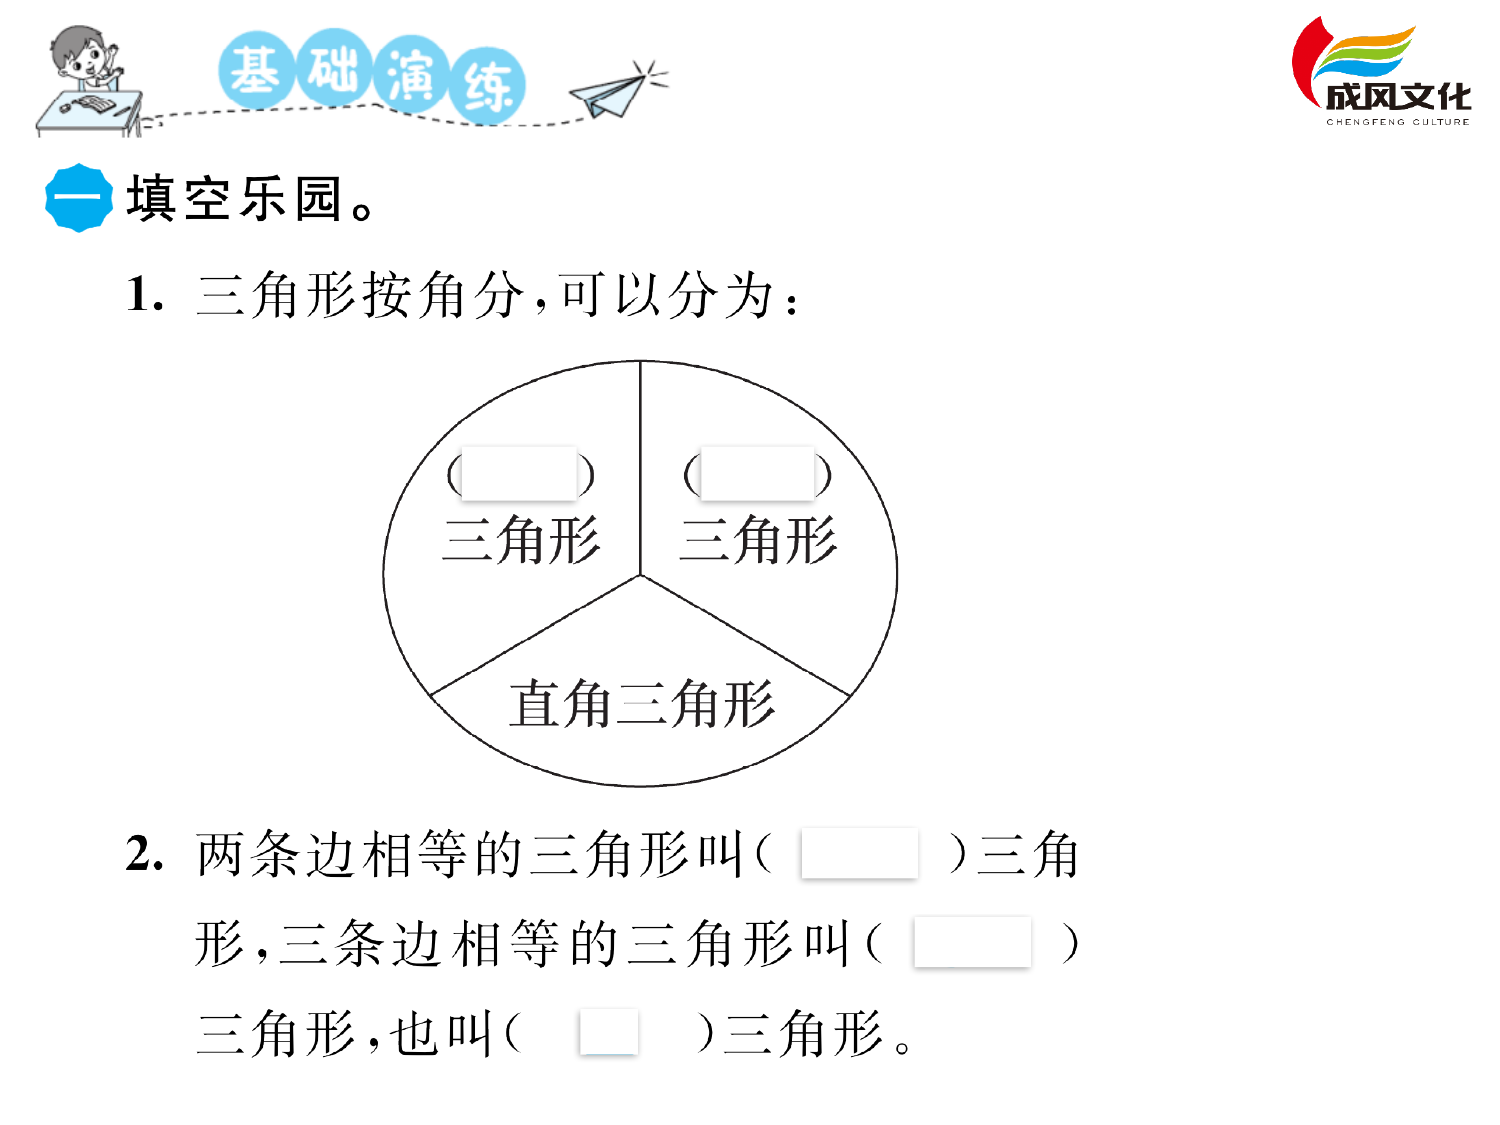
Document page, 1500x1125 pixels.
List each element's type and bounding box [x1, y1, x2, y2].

picture [1281, 0, 1489, 136]
picture [29, 10, 1129, 1083]
